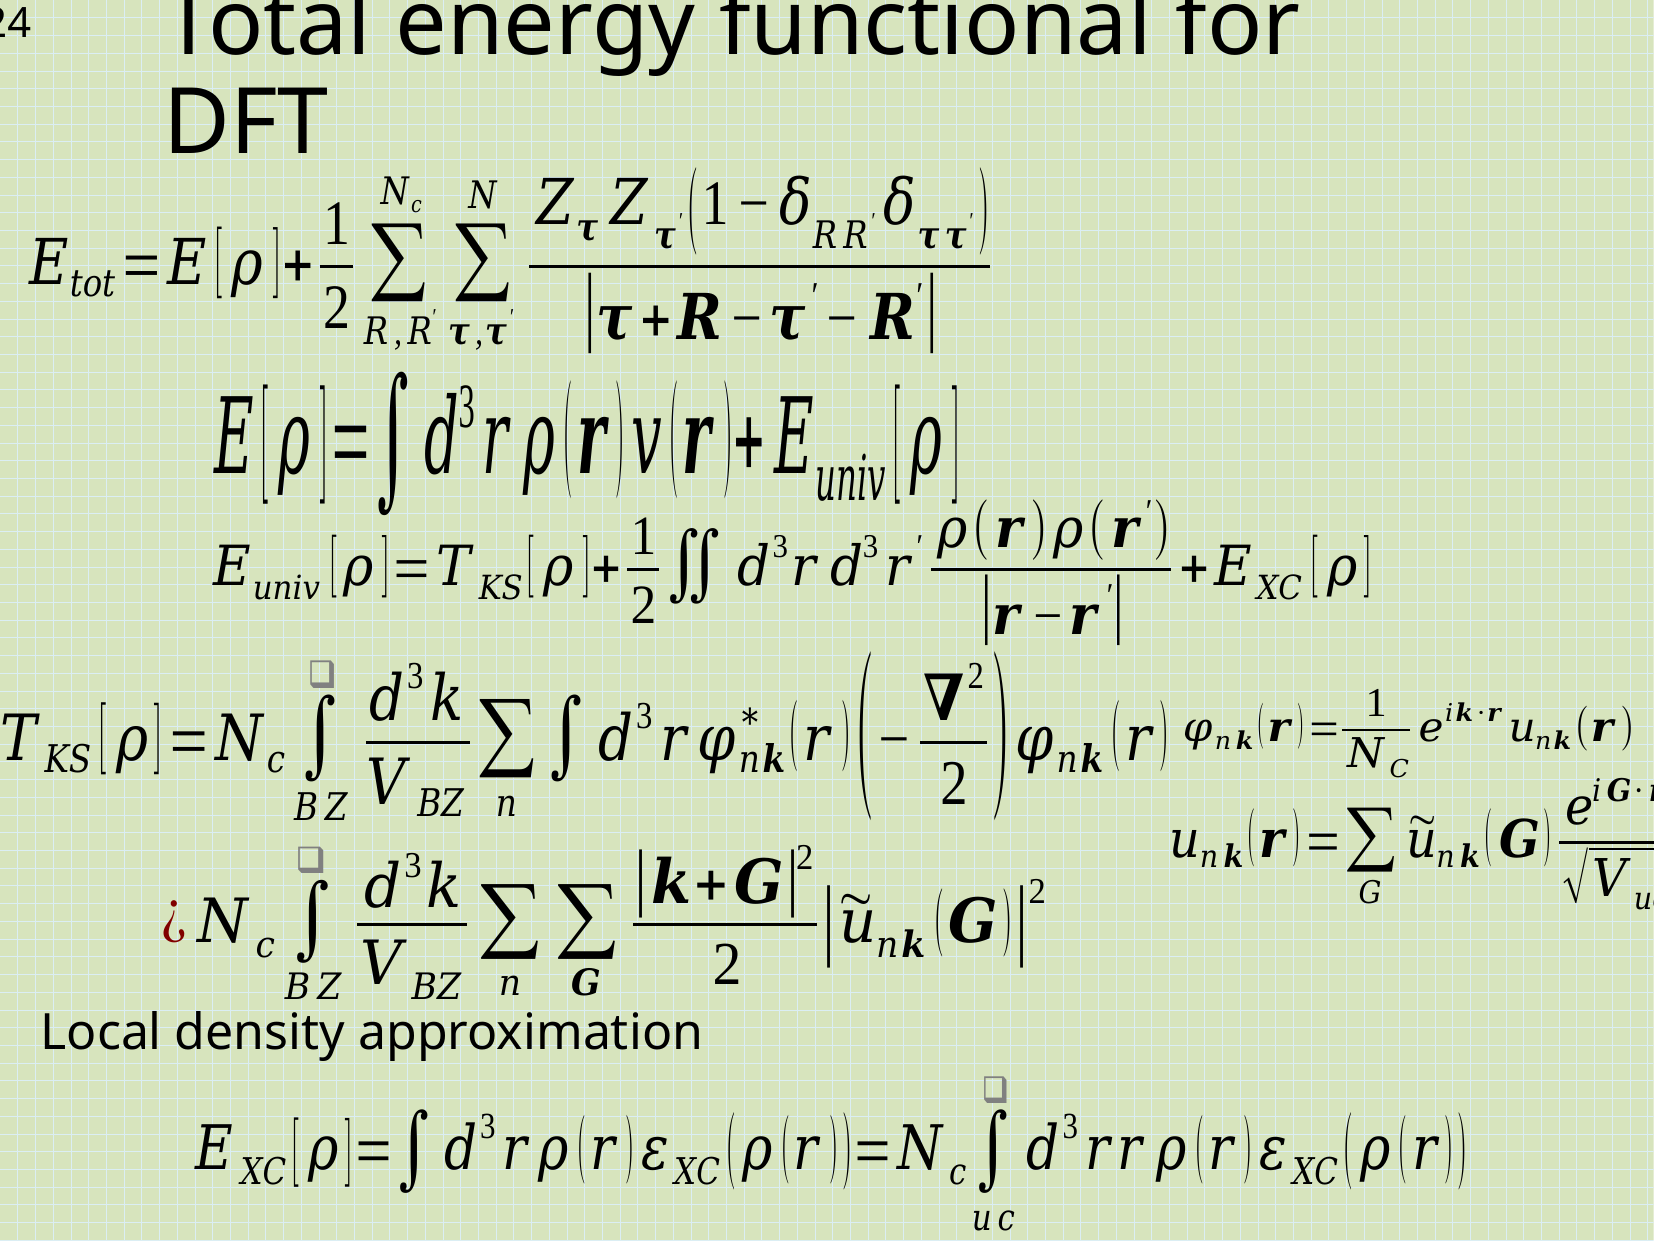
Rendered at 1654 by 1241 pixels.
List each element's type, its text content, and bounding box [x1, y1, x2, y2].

text_box Local density approximation [25, 992, 1336, 1068]
title Total energy functional for DFT [163, 0, 1409, 149]
